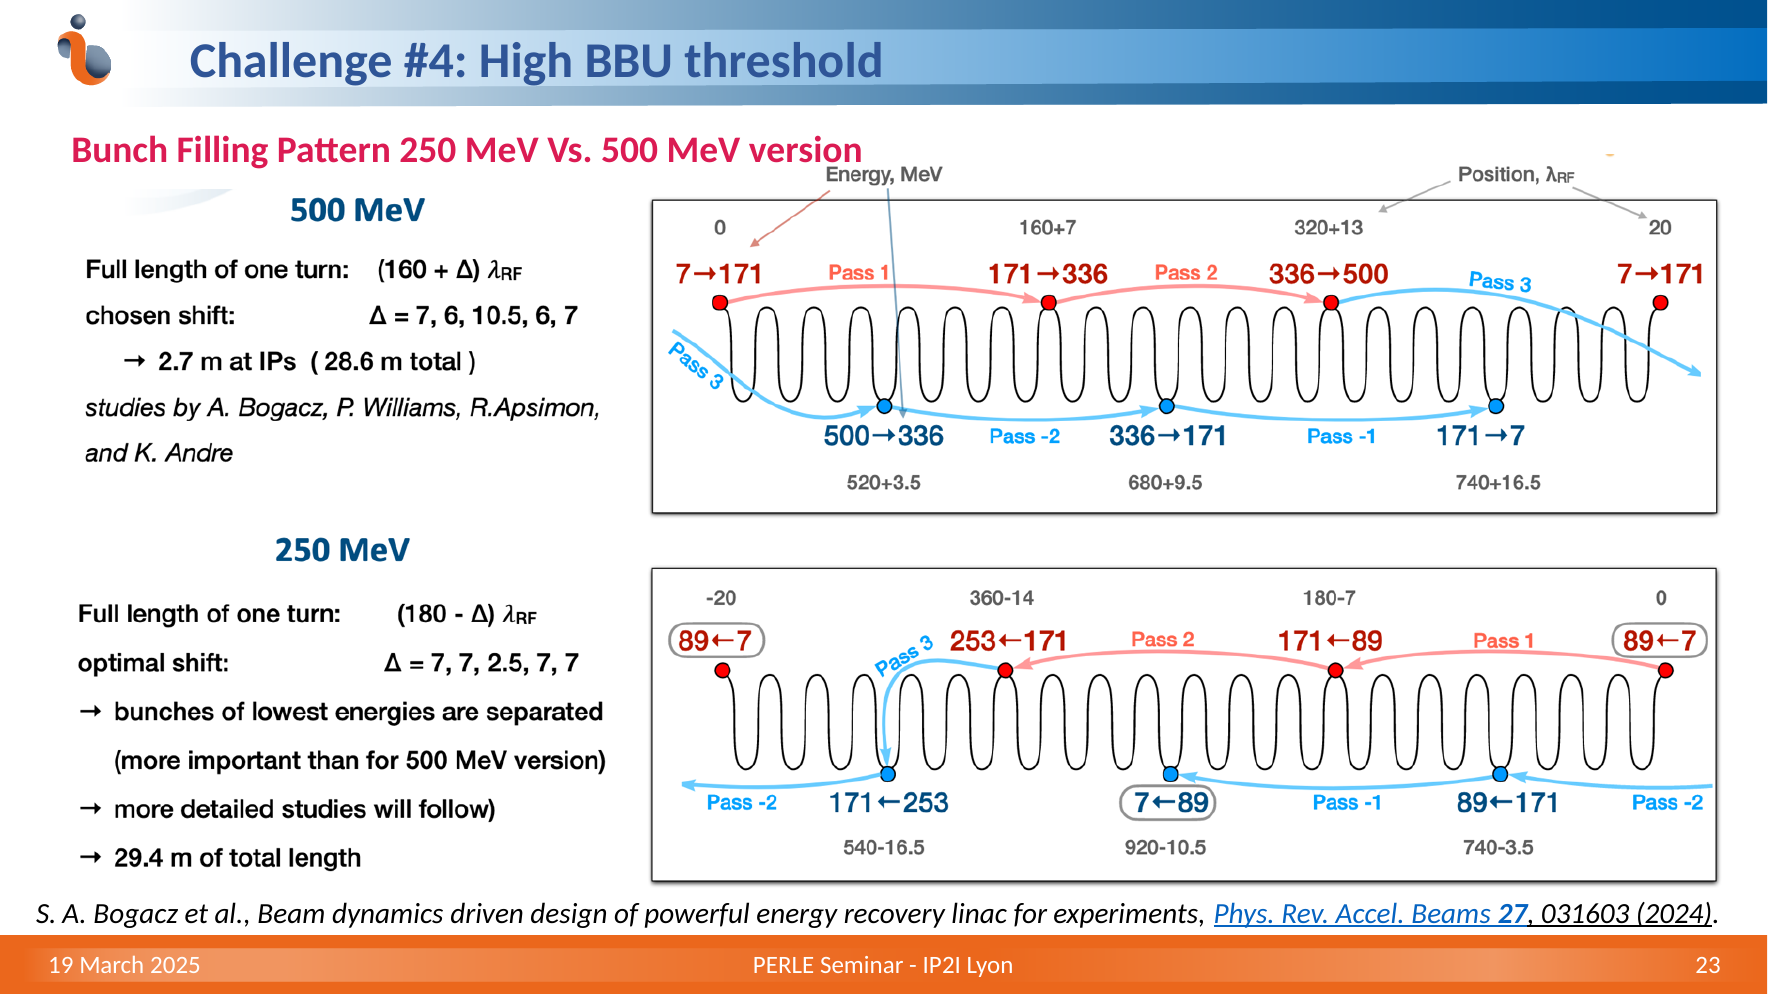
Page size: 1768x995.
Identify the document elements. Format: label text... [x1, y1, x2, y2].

text_box S. A. Bogacz et al., Beam dynamics driven design of powerful energy recovery linac for experiments, Phys. Rev. Accel. Beams 27, 031603 (2024). [21, 886, 1758, 937]
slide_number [33, 937, 429, 991]
footer PERLE Seminar - IP2I Lyon [481, 937, 1286, 991]
slide_number 23 [1338, 937, 1736, 991]
picture [0, 0, 1768, 994]
title Challenge #4: High BBU threshold [174, 24, 1351, 98]
text_box Bunch Filling Pattern 250 MeV Vs. 500 MeV version [56, 117, 1628, 178]
